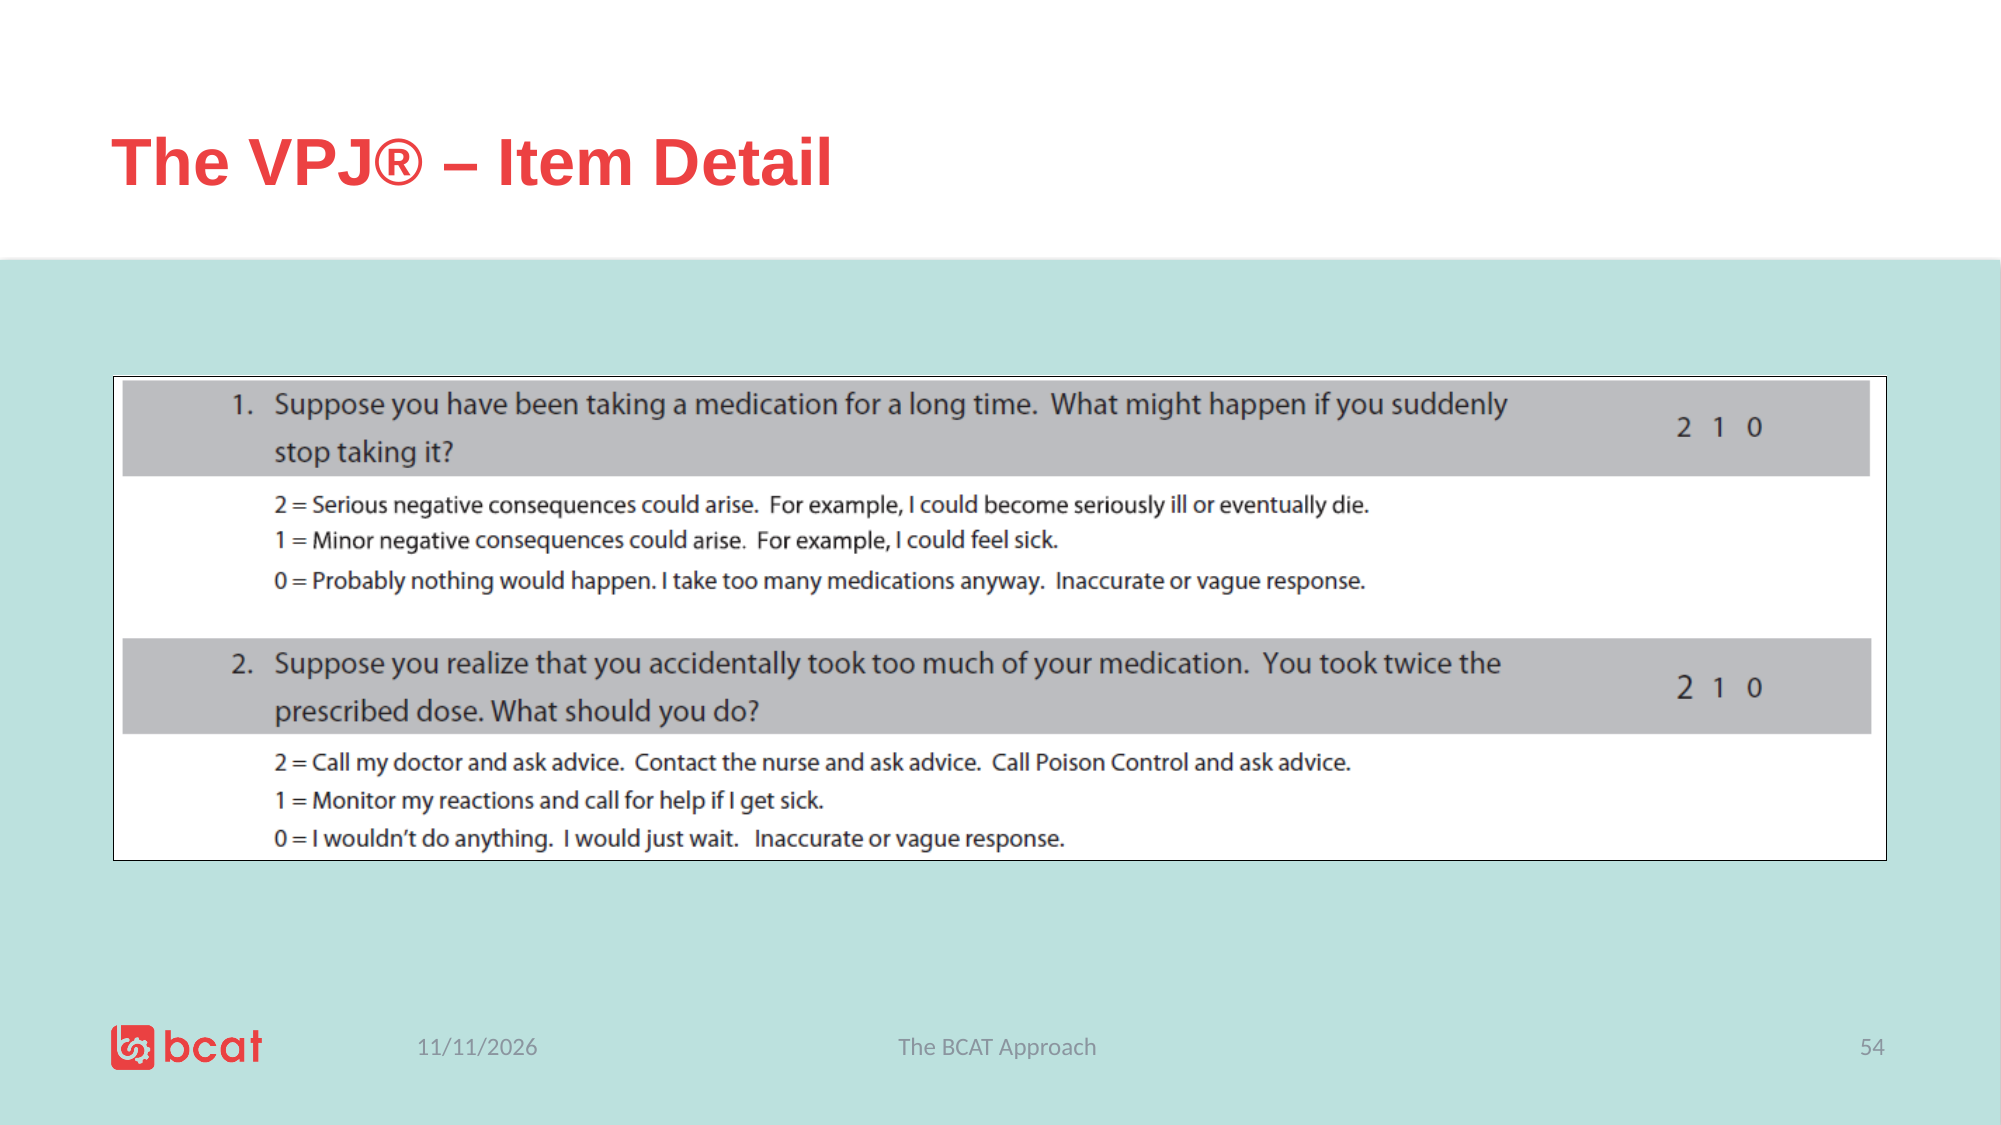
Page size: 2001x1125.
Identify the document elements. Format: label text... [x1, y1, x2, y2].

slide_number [416, 1015, 665, 1076]
title The VPJ® – Item Detail [111, 94, 1886, 221]
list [112, 375, 1887, 861]
picture [111, 1025, 262, 1070]
slide_number 54 [1331, 1015, 1886, 1076]
footer The BCAT Approach [720, 1015, 1275, 1076]
